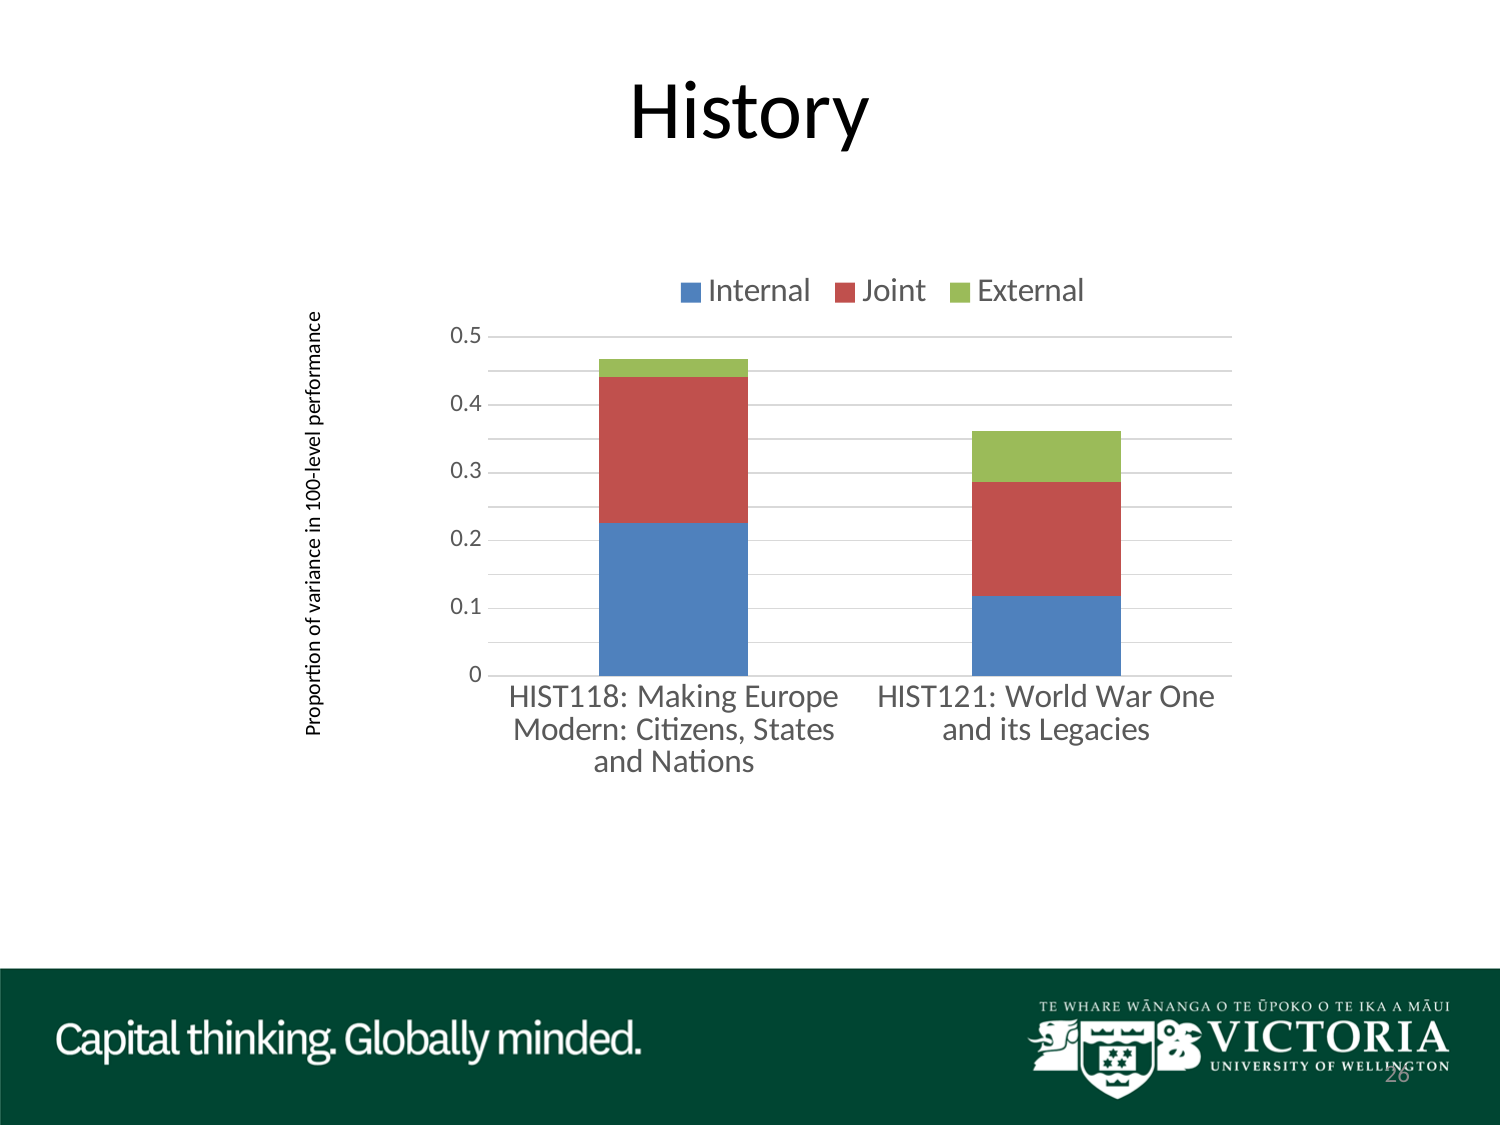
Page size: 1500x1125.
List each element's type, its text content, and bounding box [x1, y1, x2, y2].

picture [0, 966, 1500, 1125]
text_box Proportion of variance in 100-level performance [290, 297, 332, 752]
title History [75, 45, 1425, 166]
chart [433, 256, 1249, 792]
